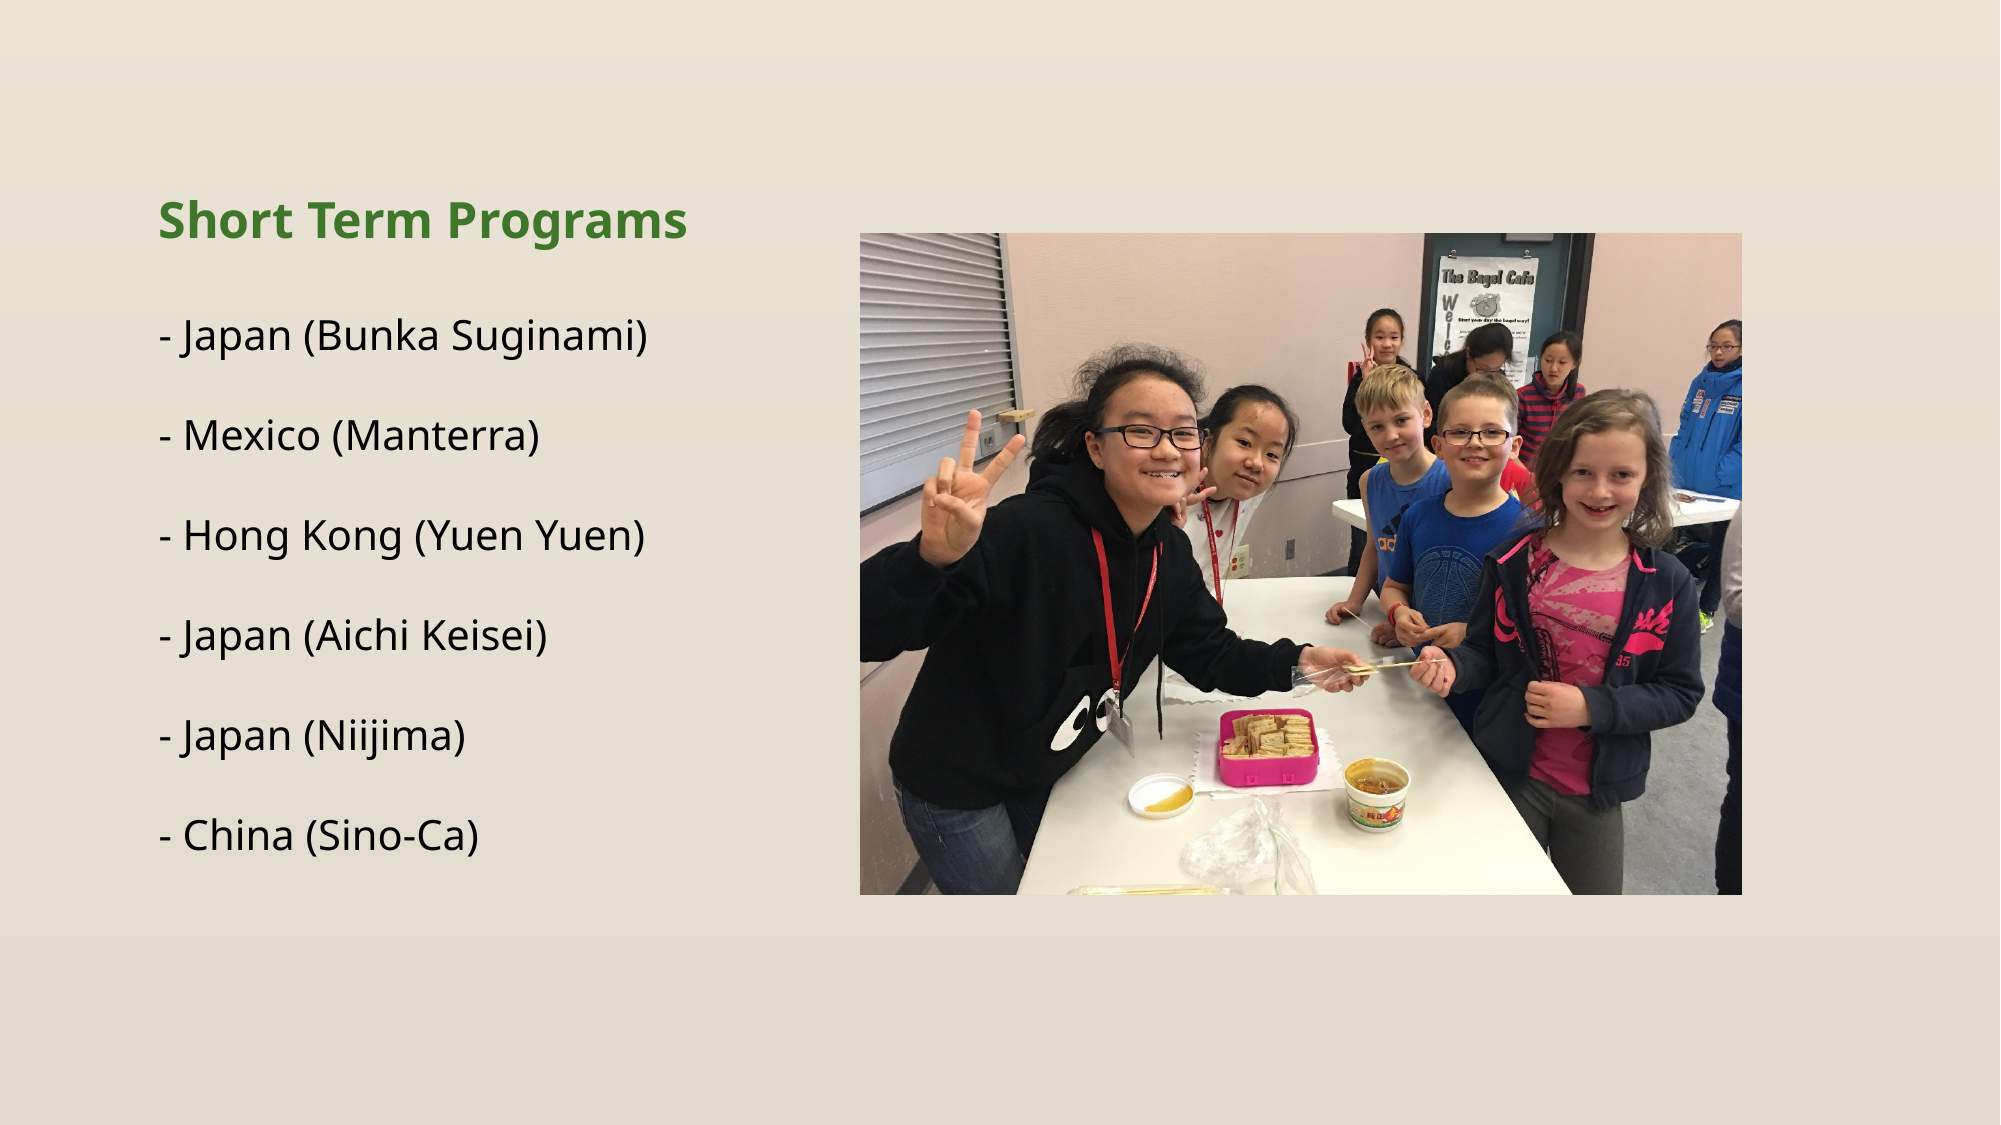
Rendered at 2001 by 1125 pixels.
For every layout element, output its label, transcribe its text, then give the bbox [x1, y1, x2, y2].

text_box Short Term Programs - Japan (Bunka Suginami) - Mexico (Manterra) - Hong Kong (Yuen Yuen) - Japan (Aichi Keisei) - Japan (Niijima) - China (Sino-Ca) [152, 182, 796, 946]
picture [860, 233, 1742, 895]
